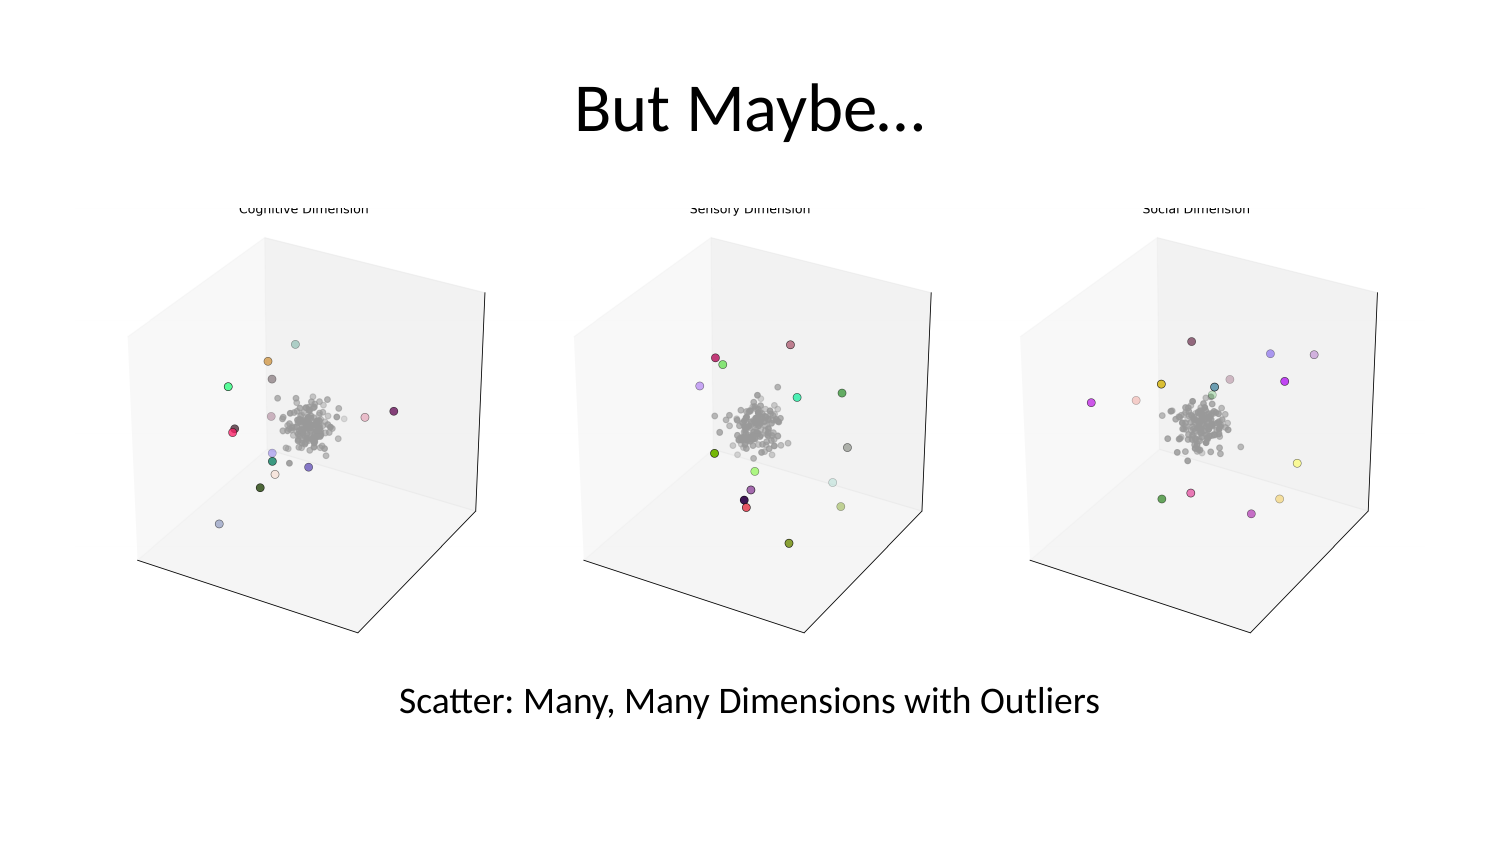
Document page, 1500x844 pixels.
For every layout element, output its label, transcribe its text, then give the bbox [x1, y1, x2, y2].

picture [74, 208, 1426, 659]
title But Maybe… [75, 33, 1425, 175]
text_box Scatter: Many, Many Dimensions with Outliers [74, 668, 1425, 753]
